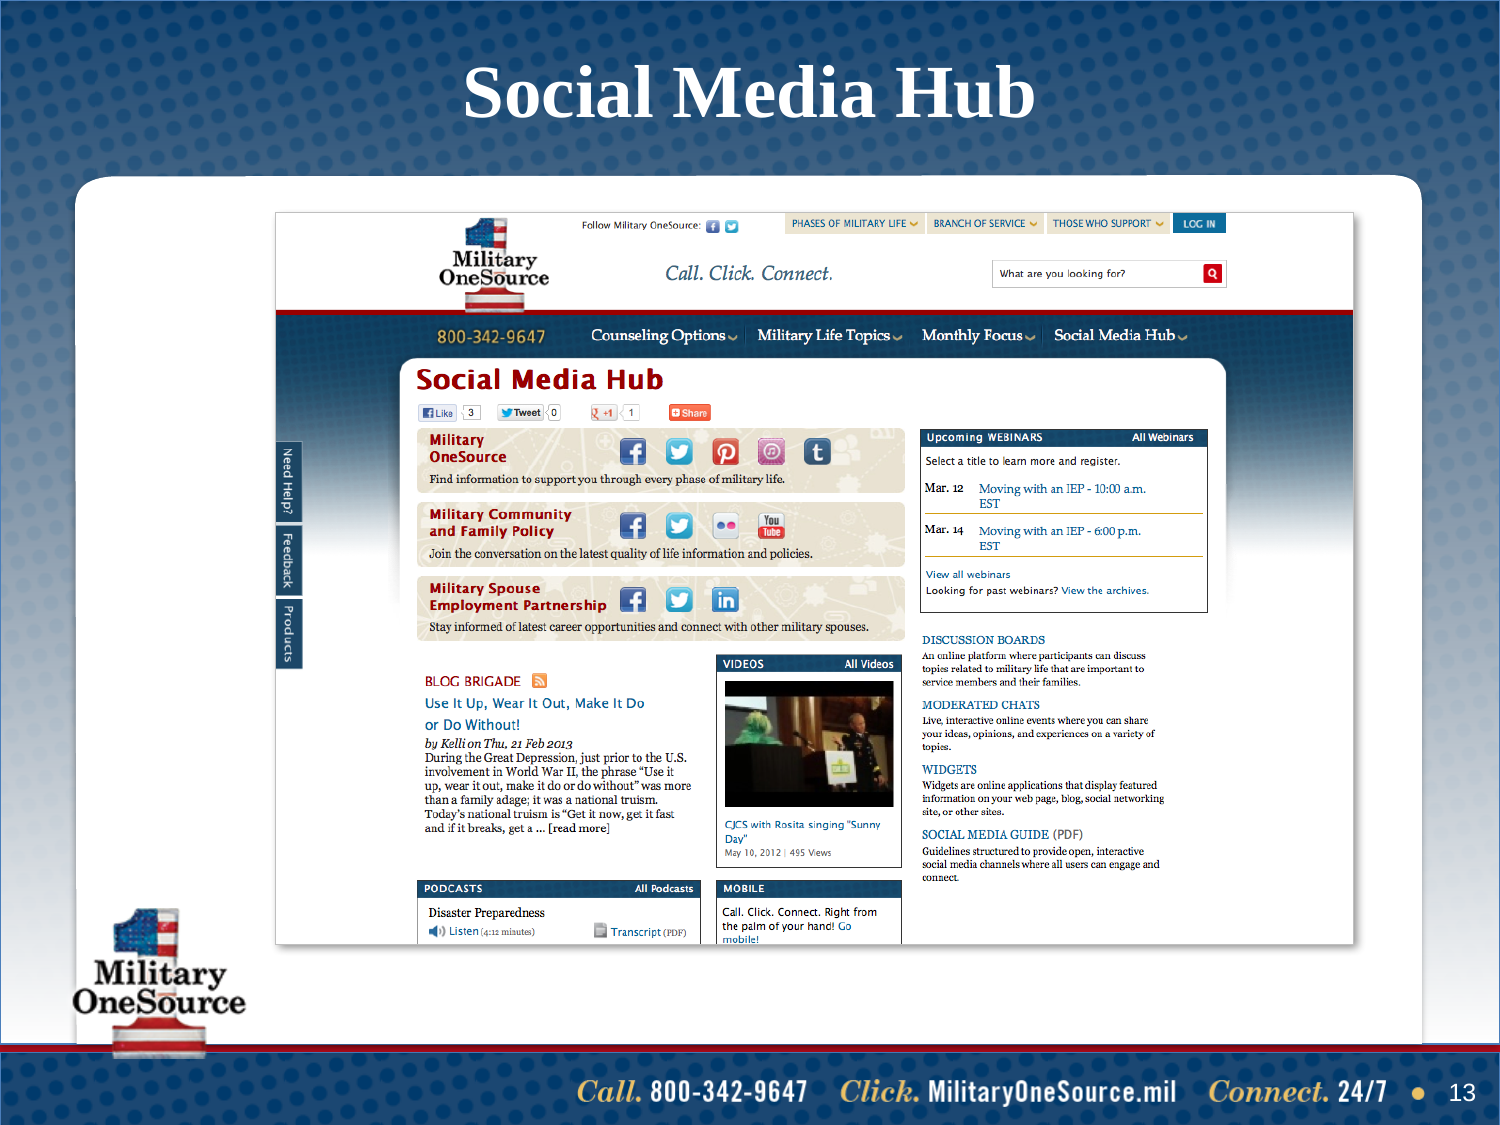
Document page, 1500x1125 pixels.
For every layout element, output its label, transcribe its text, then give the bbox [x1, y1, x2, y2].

picture [275, 213, 1354, 945]
picture [1189, 221, 1203, 227]
title Social Media Hub [112, 0, 1388, 176]
picture [1, 908, 1500, 1125]
picture [1, 1, 112, 79]
picture [1388, 1, 1499, 79]
picture [1207, 221, 1216, 227]
